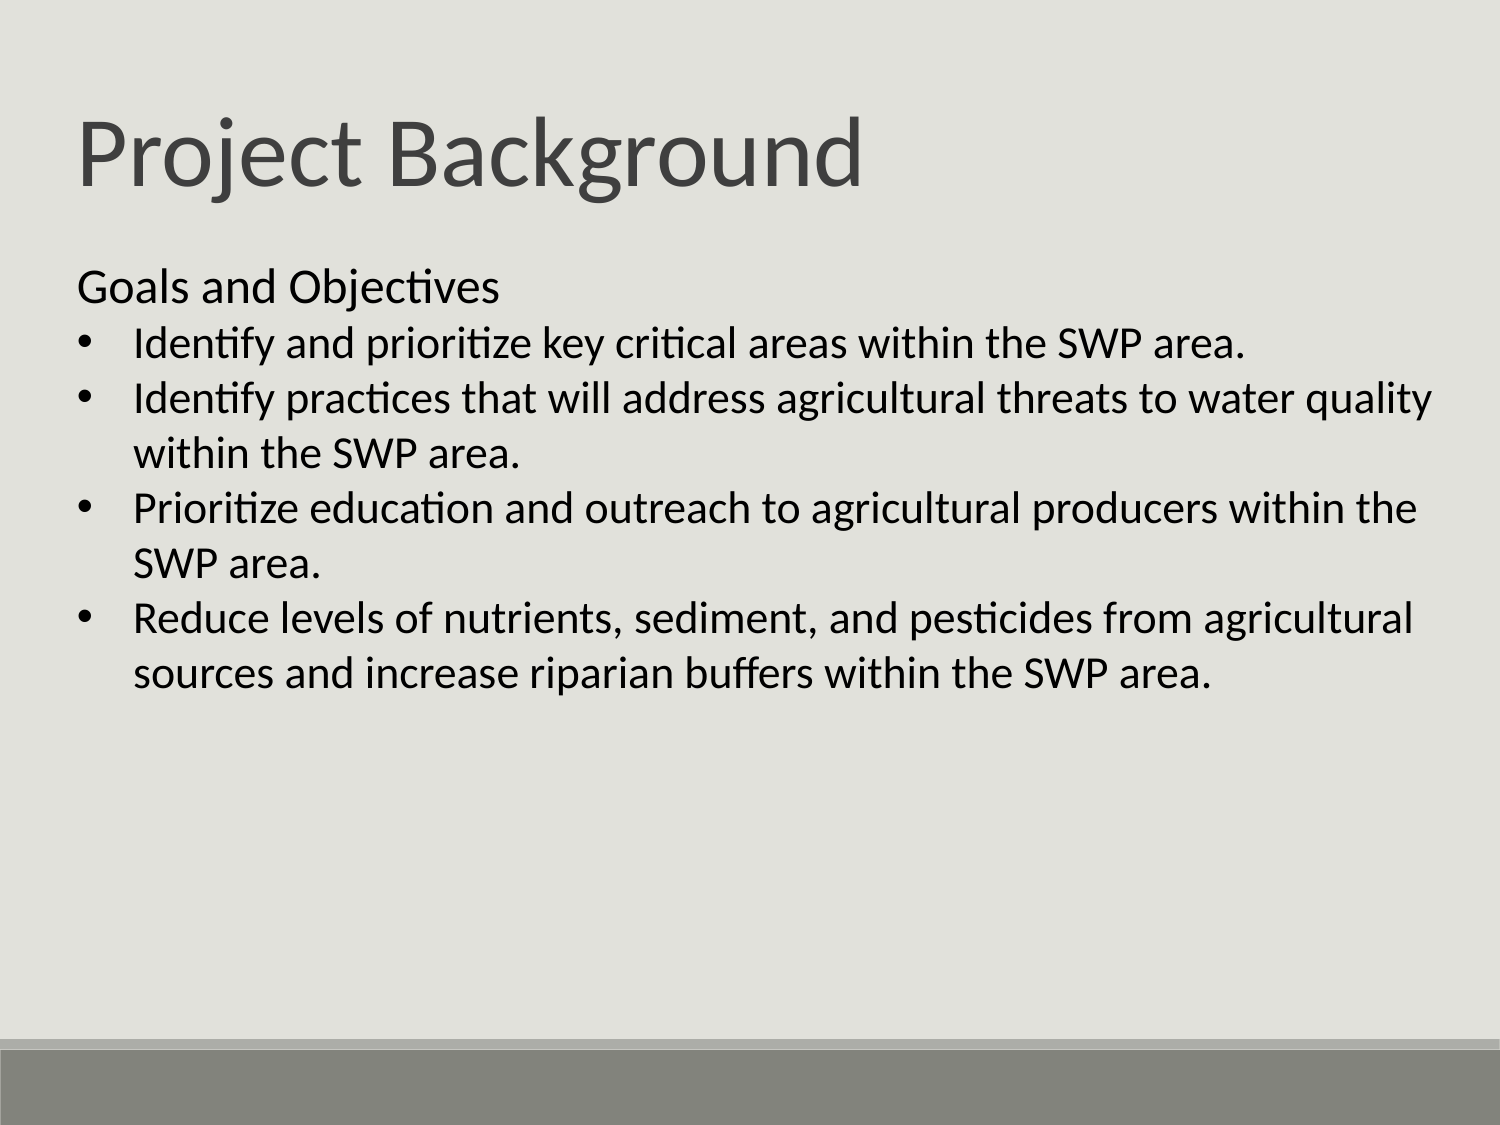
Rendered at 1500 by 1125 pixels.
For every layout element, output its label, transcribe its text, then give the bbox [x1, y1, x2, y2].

text_box Project Background [61, 97, 1300, 246]
text_box Goals and Objectives Identify and prioritize key critical areas within the SWP area. Identify practices that will address agricultural threats to water quality within the SWP area. Prioritize education and outreach to agricultural producers within the SWP area. Reduce levels of nutrients, sediment, and pesticides from agricultural sources and increase riparian buffers within the SWP area. [61, 245, 1475, 706]
